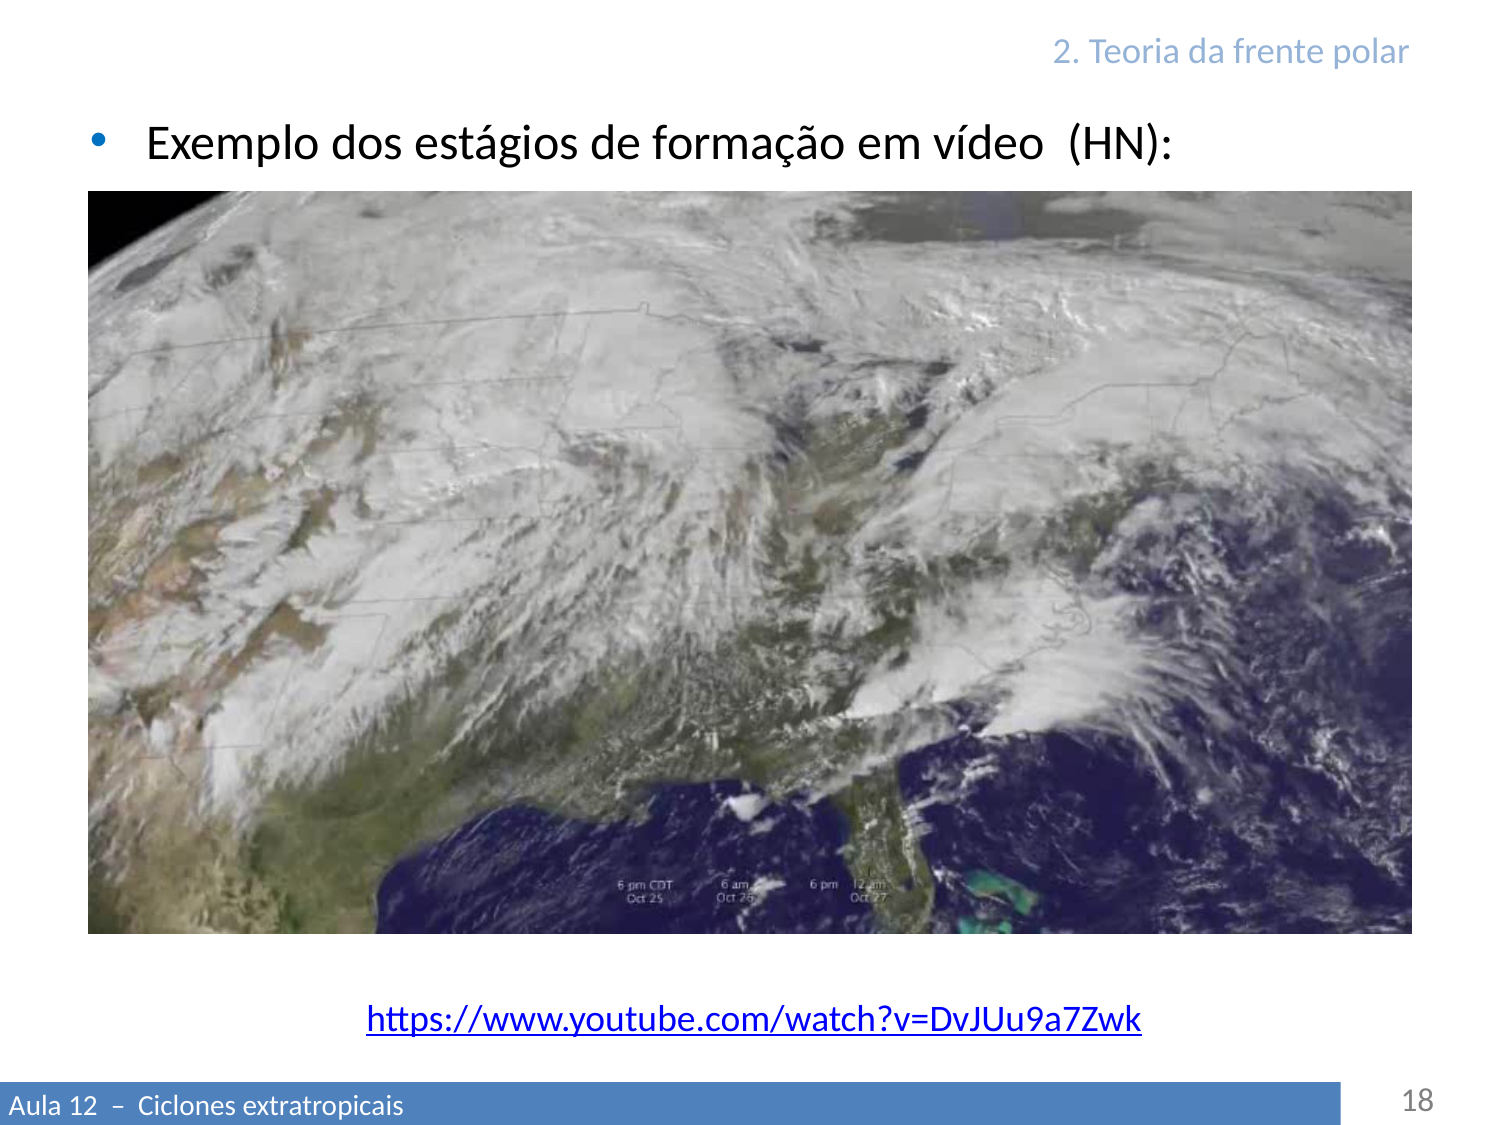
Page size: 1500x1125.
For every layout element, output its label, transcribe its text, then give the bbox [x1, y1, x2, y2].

text_box https://www.youtube.com/watch?v=DvJUu9a7Zwk [265, 986, 1244, 1046]
title 2. Teoria da frente polar [75, 19, 1425, 79]
list Exemplo dos estágios de formação em vídeo (HN): [75, 101, 1425, 1071]
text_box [87, 190, 1413, 935]
